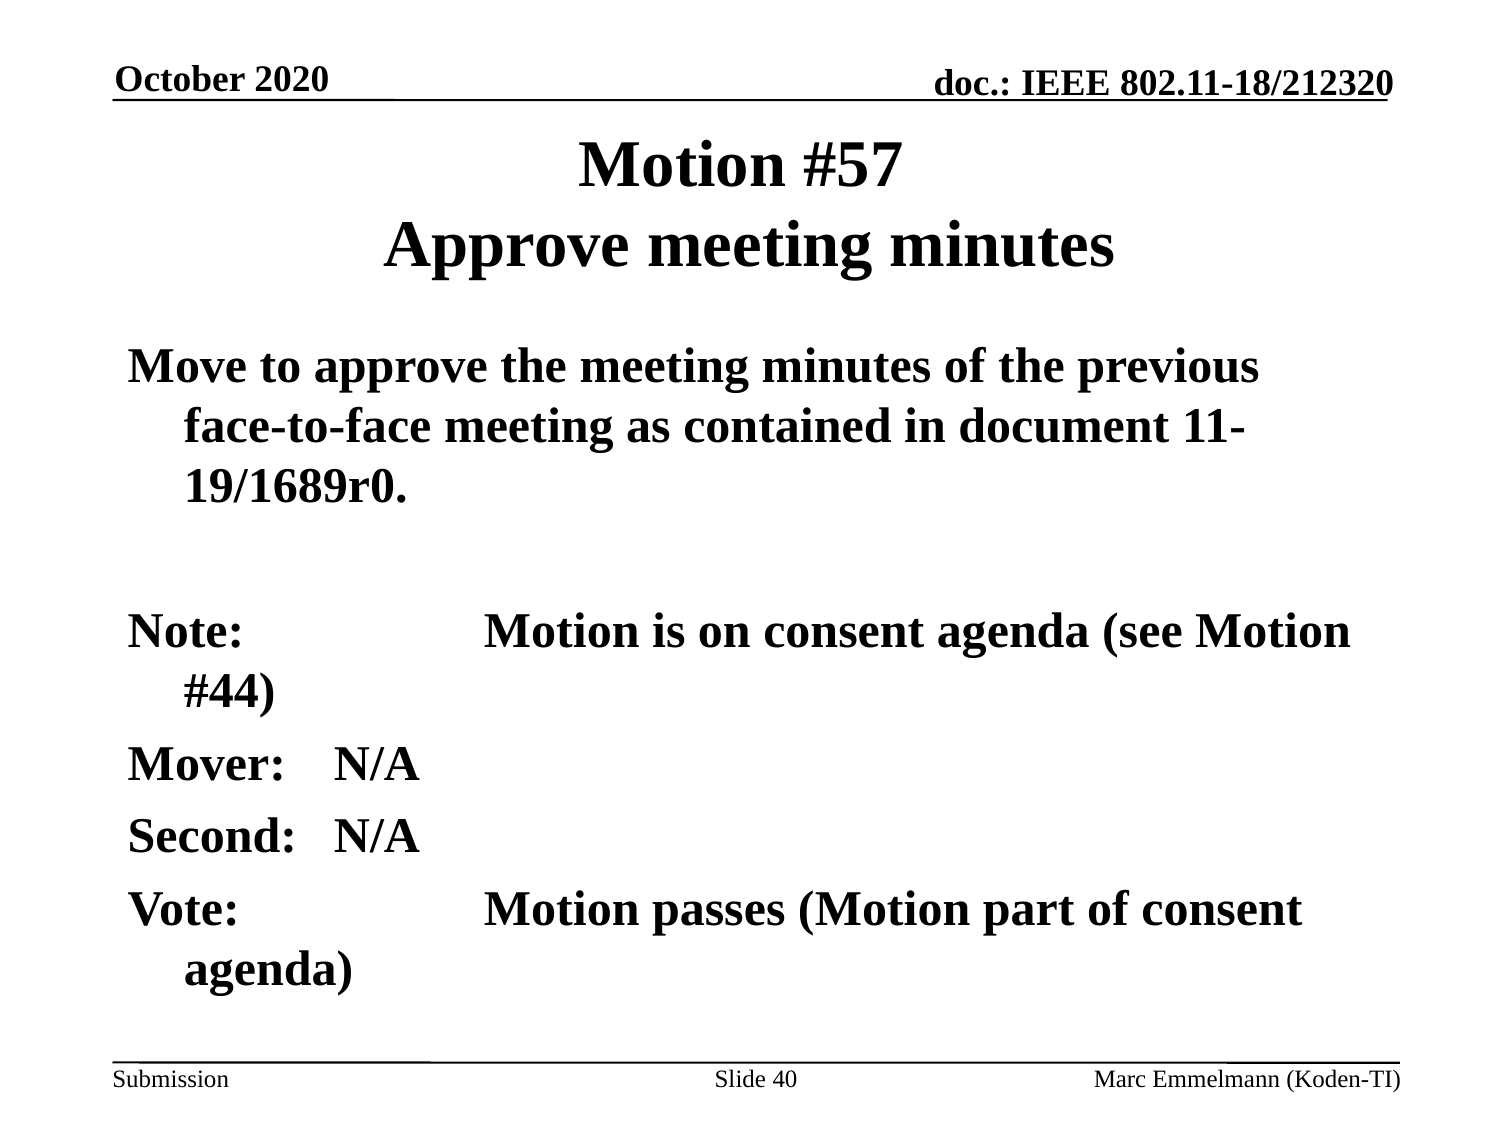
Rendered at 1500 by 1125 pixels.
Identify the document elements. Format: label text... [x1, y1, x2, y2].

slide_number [114, 54, 423, 100]
slide_number Slide 40 [712, 1061, 800, 1123]
title Motion #57 Approve meeting minutes [112, 112, 1388, 288]
footer Marc Emmelmann (Koden-TI) [878, 1061, 1402, 1093]
list Move to approve the meeting minutes of the previous face-to-face meeting as contained in document 11-19/1689r0. Note: Motion is on consent agenda (see Motion #44) Mover: N/A Second: N/A Vote: Motion passes (Motion part of consent agenda) [112, 324, 1388, 1000]
